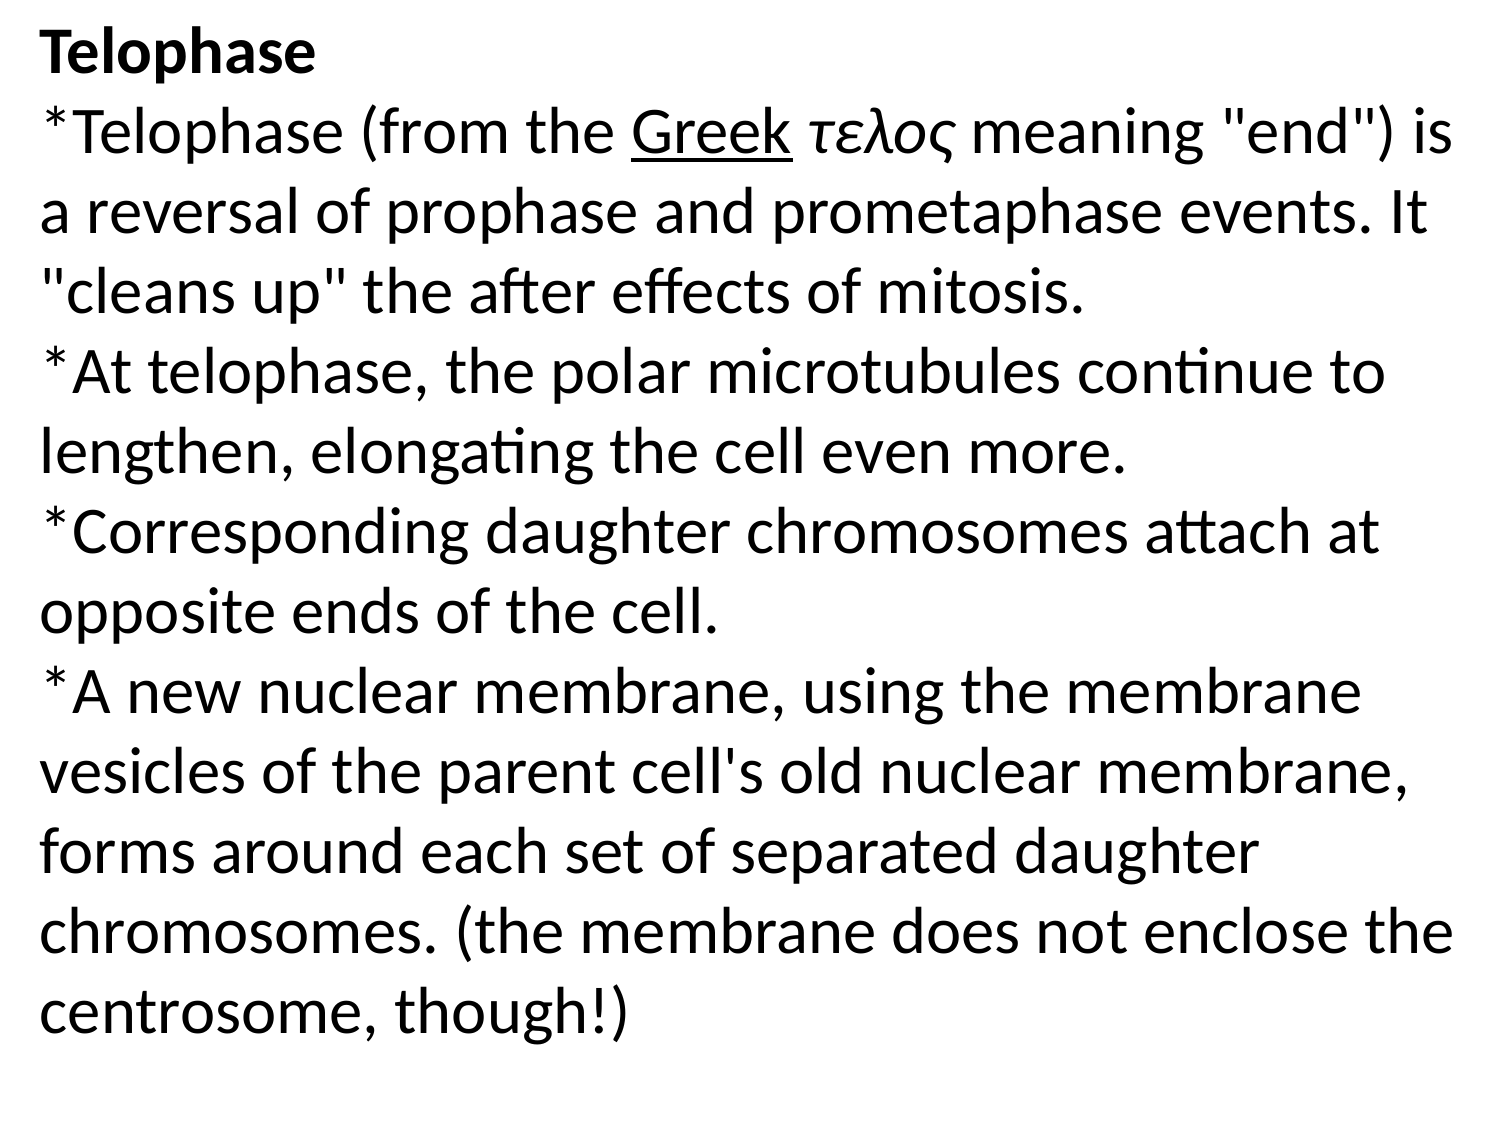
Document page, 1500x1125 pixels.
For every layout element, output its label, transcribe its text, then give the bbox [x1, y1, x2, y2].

text_box Telophase *Telophase (from the Greek τελος meaning "end") is a reversal of prophase and prometaphase events. It "cleans up" the after effects of mitosis. *At telophase, the polar microtubules continue to lengthen, elongating the cell even more. *Corresponding daughter chromosomes attach at opposite ends of the cell. *A new nuclear membrane, using the membrane vesicles of the parent cell's old nuclear membrane, forms around each set of separated daughter chromosomes. (the membrane does not enclose the centrosome, though!) [24, 0, 1500, 1055]
